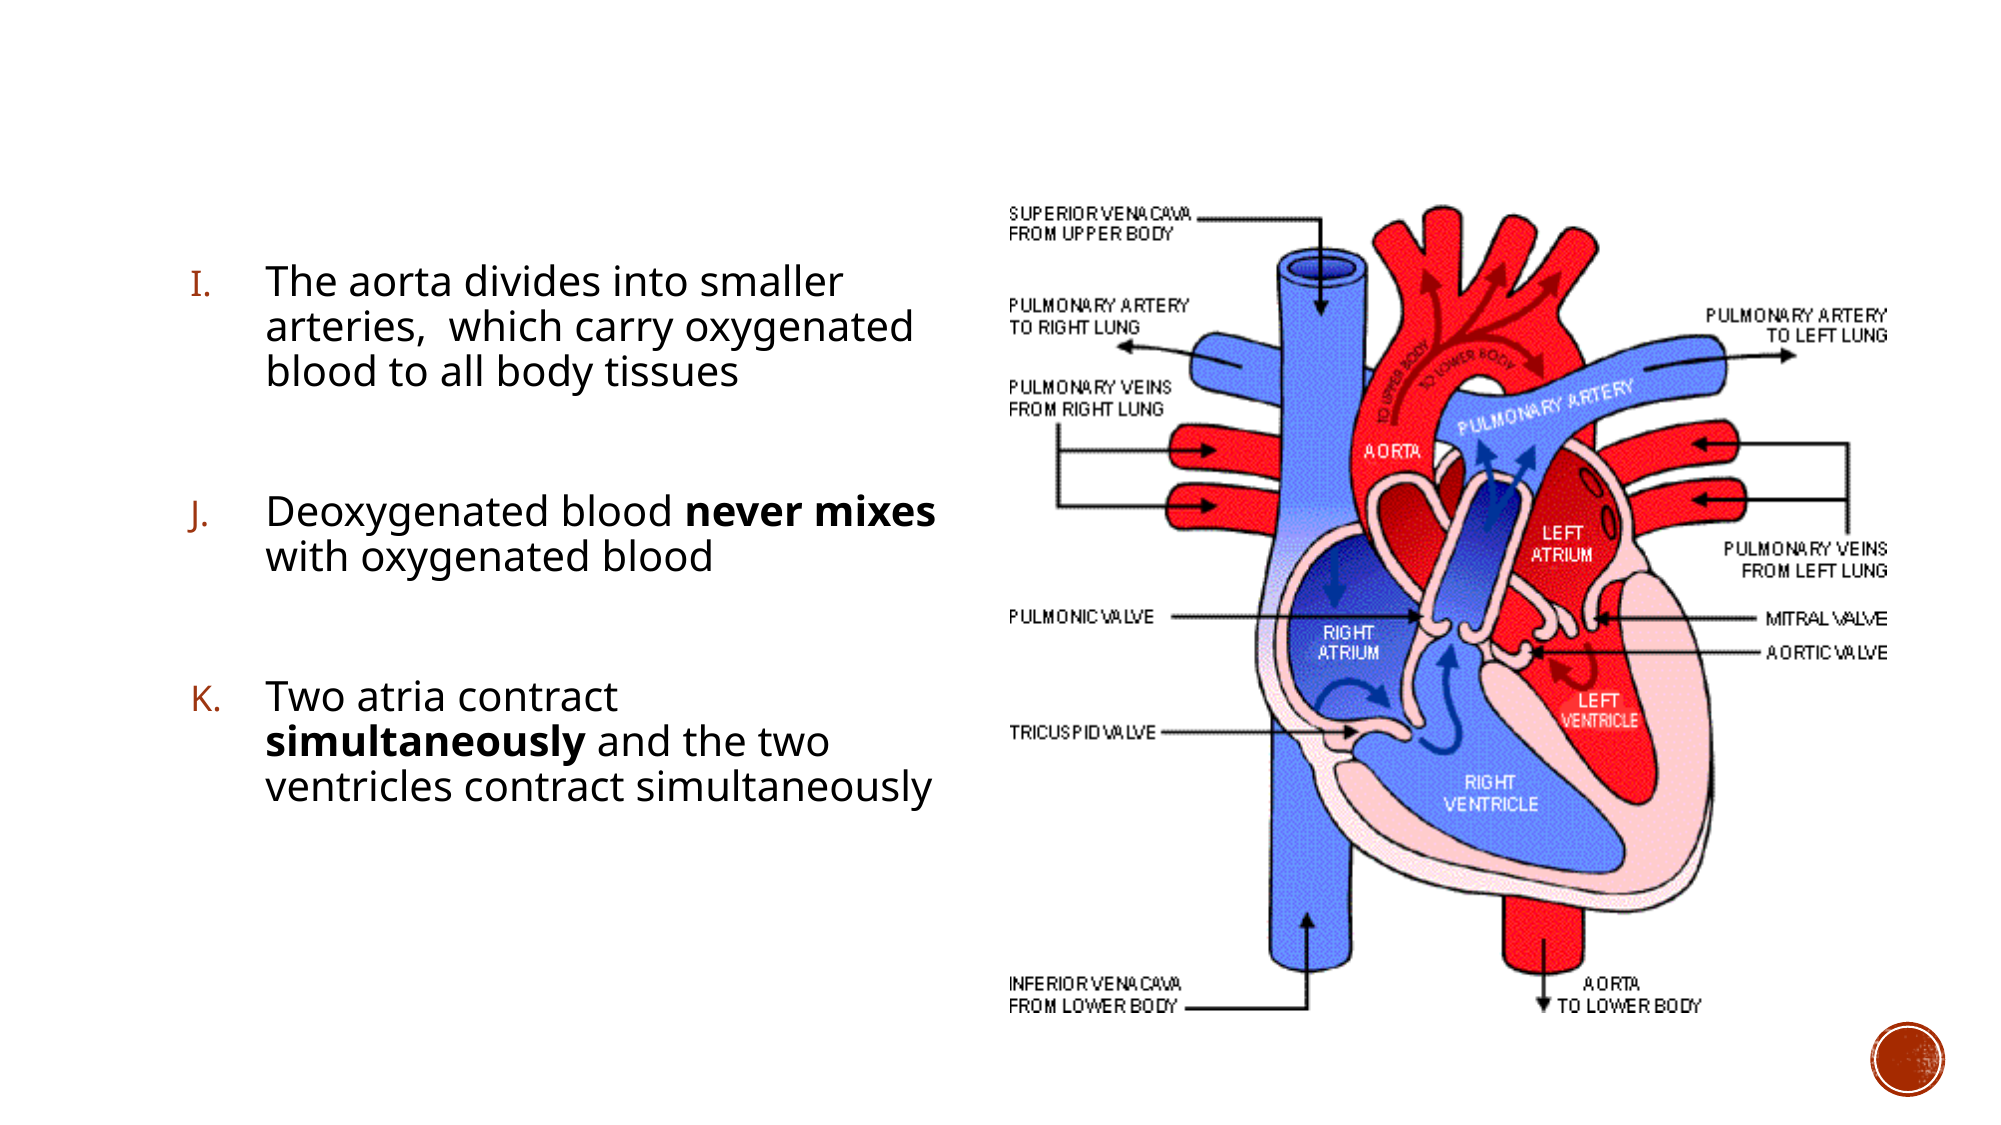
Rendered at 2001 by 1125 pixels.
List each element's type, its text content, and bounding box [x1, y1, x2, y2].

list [1013, 206, 1885, 1010]
list The aorta divides into smaller arteries, which carry oxygenated blood to all body tissues Deoxygenated blood never mixes with oxygenated blood Two atria contract simultaneously and the two ventricles contract simultaneously [175, 253, 956, 1013]
